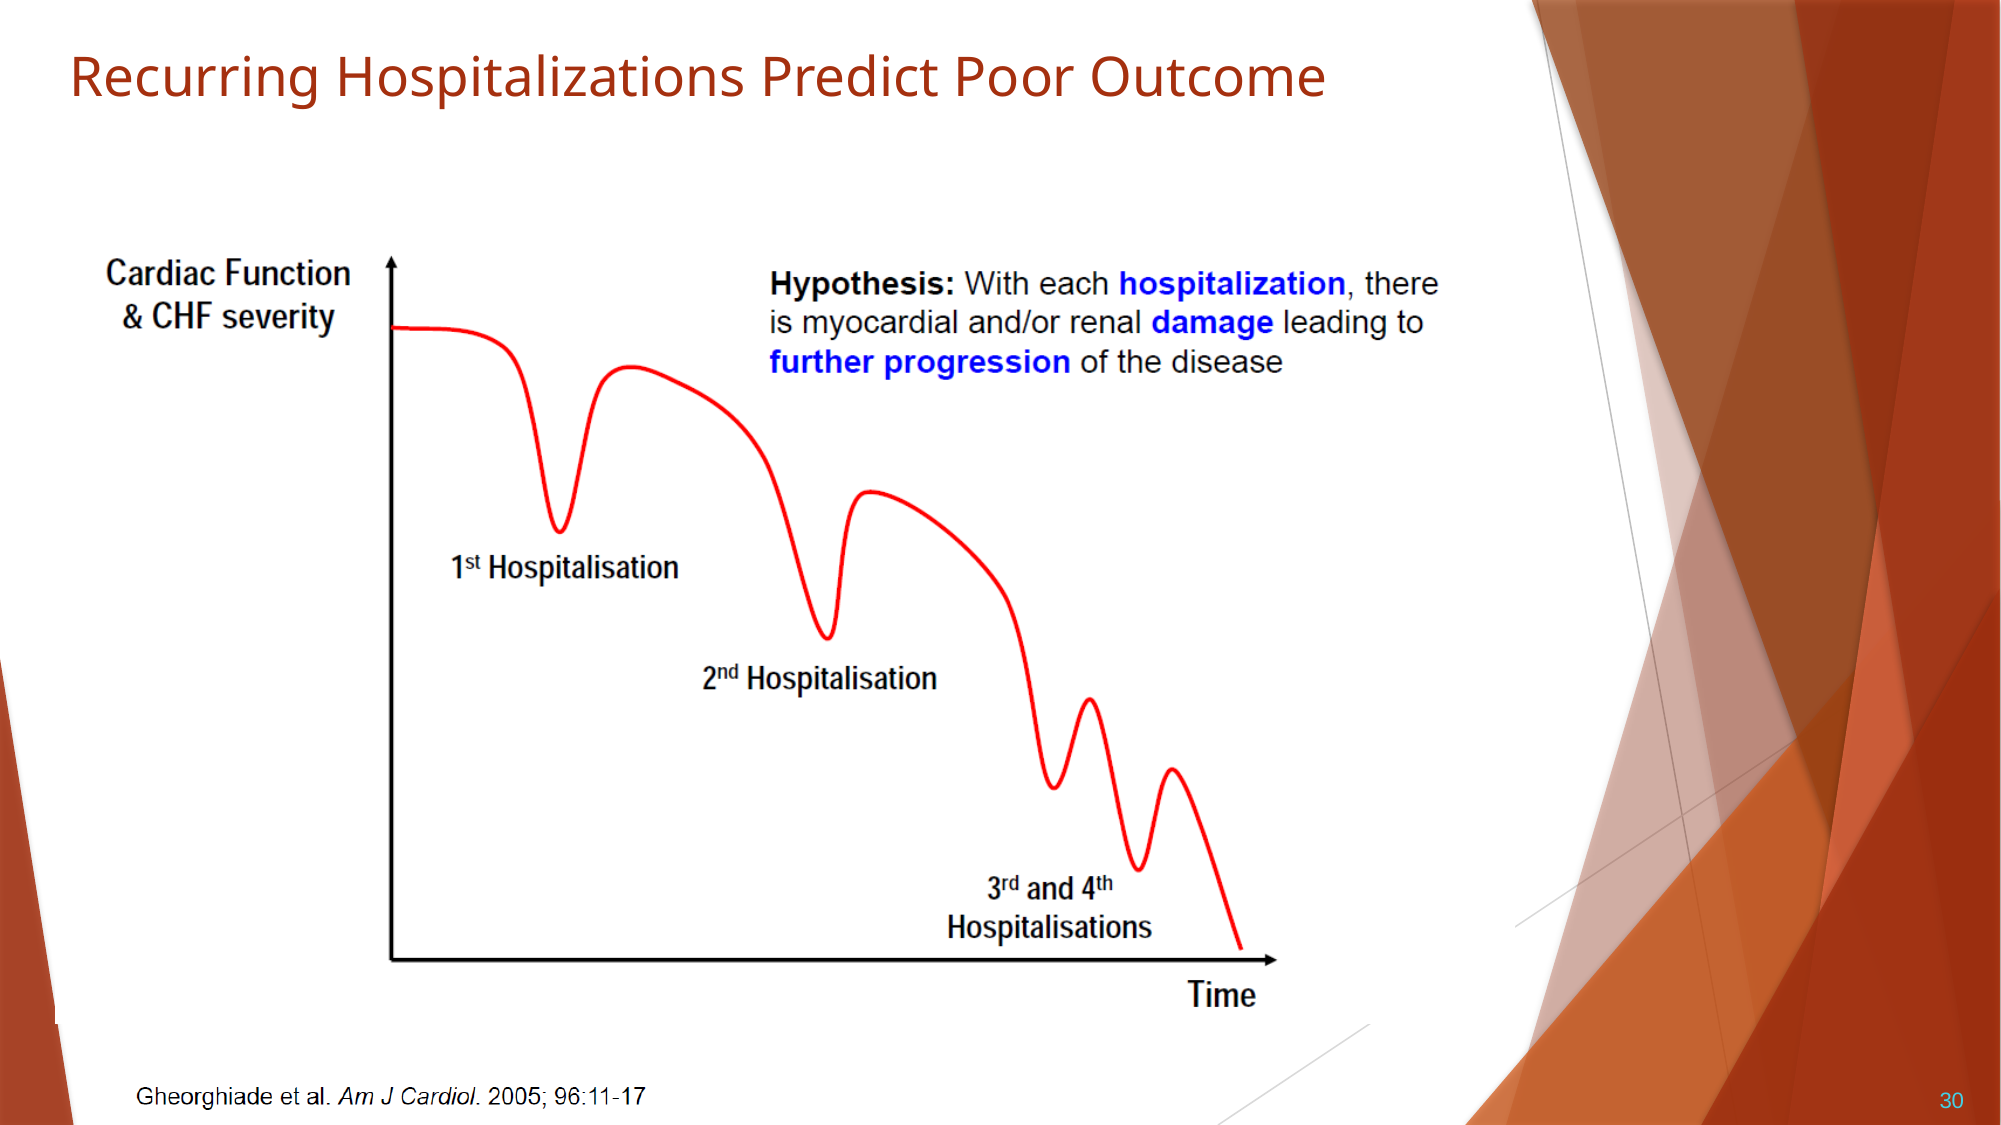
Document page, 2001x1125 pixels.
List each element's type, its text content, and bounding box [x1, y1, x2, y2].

title Recurring Hospitalizations Predict Poor Outcome [55, 34, 1378, 169]
picture [54, 193, 1516, 1025]
slide_number 30 [1866, 1042, 1979, 1121]
picture [117, 1074, 905, 1117]
footer [111, 1040, 1865, 1119]
